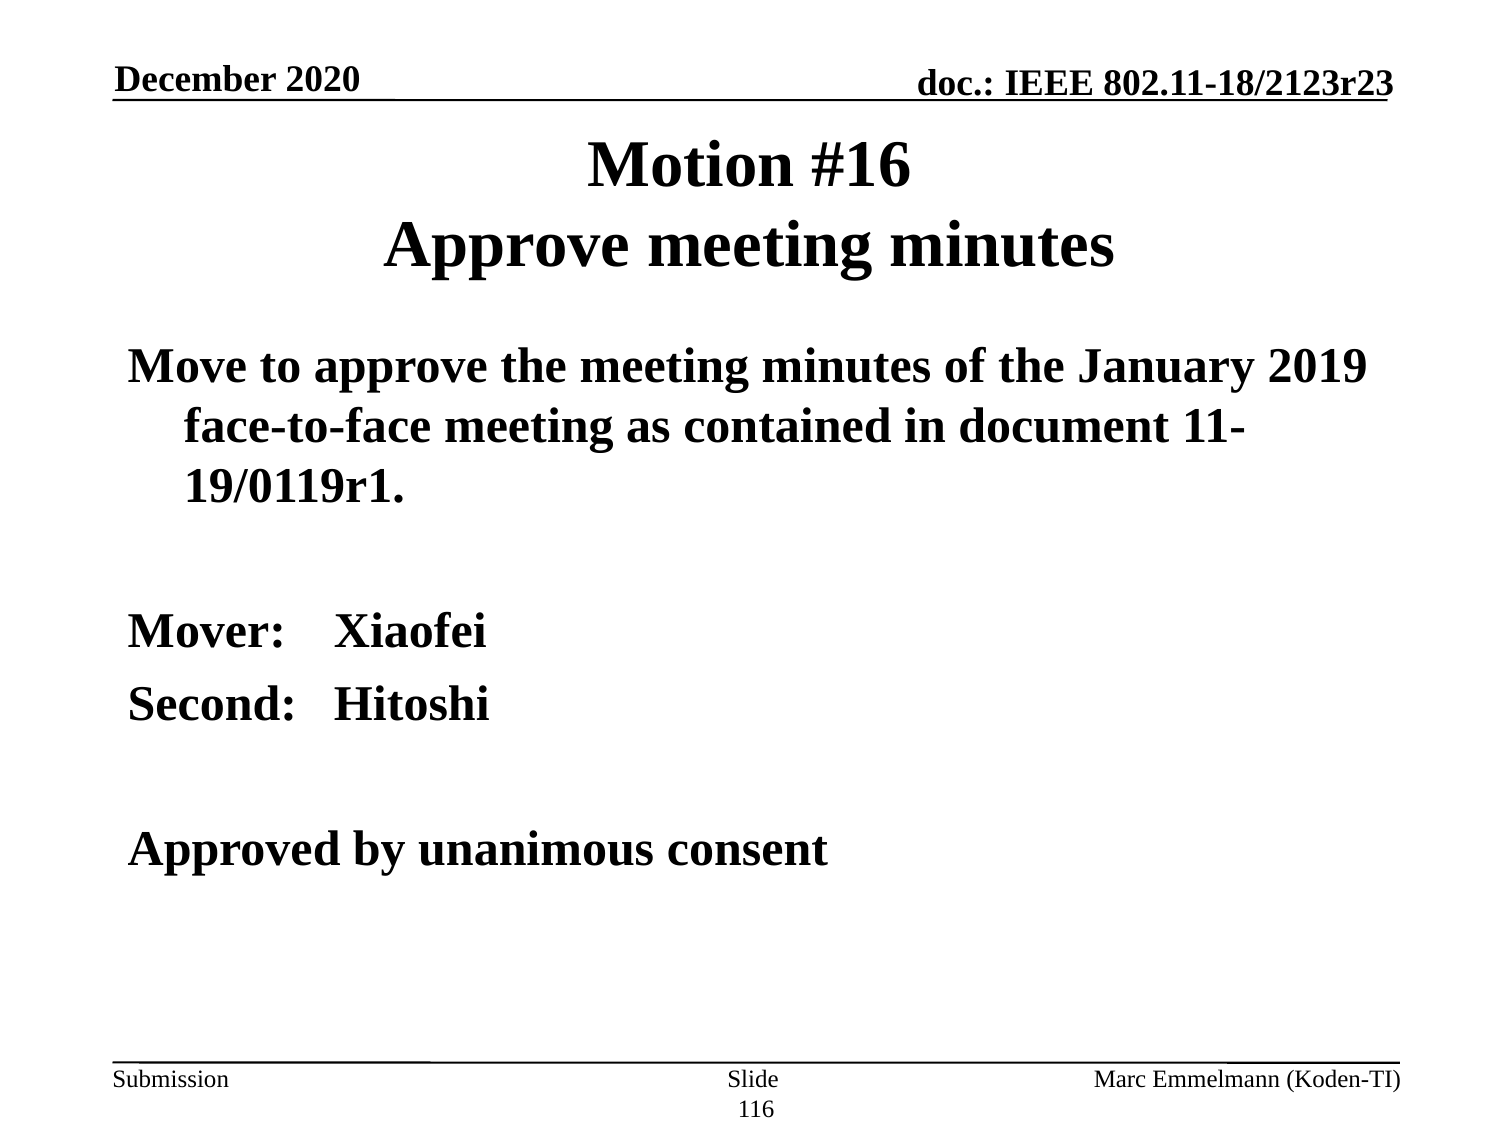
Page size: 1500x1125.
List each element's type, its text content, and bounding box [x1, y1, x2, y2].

title Motion #16 Approve meeting minutes [112, 112, 1388, 288]
footer Marc Emmelmann (Koden-TI) [878, 1061, 1402, 1093]
list Move to approve the meeting minutes of the January 2019 face-to-face meeting as contained in document 11-19/0119r1. Mover: Xiaofei Second: Hitoshi Approved by unanimous consent [112, 324, 1388, 1000]
slide_number Slide 116 [712, 1061, 800, 1123]
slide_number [114, 54, 423, 100]
